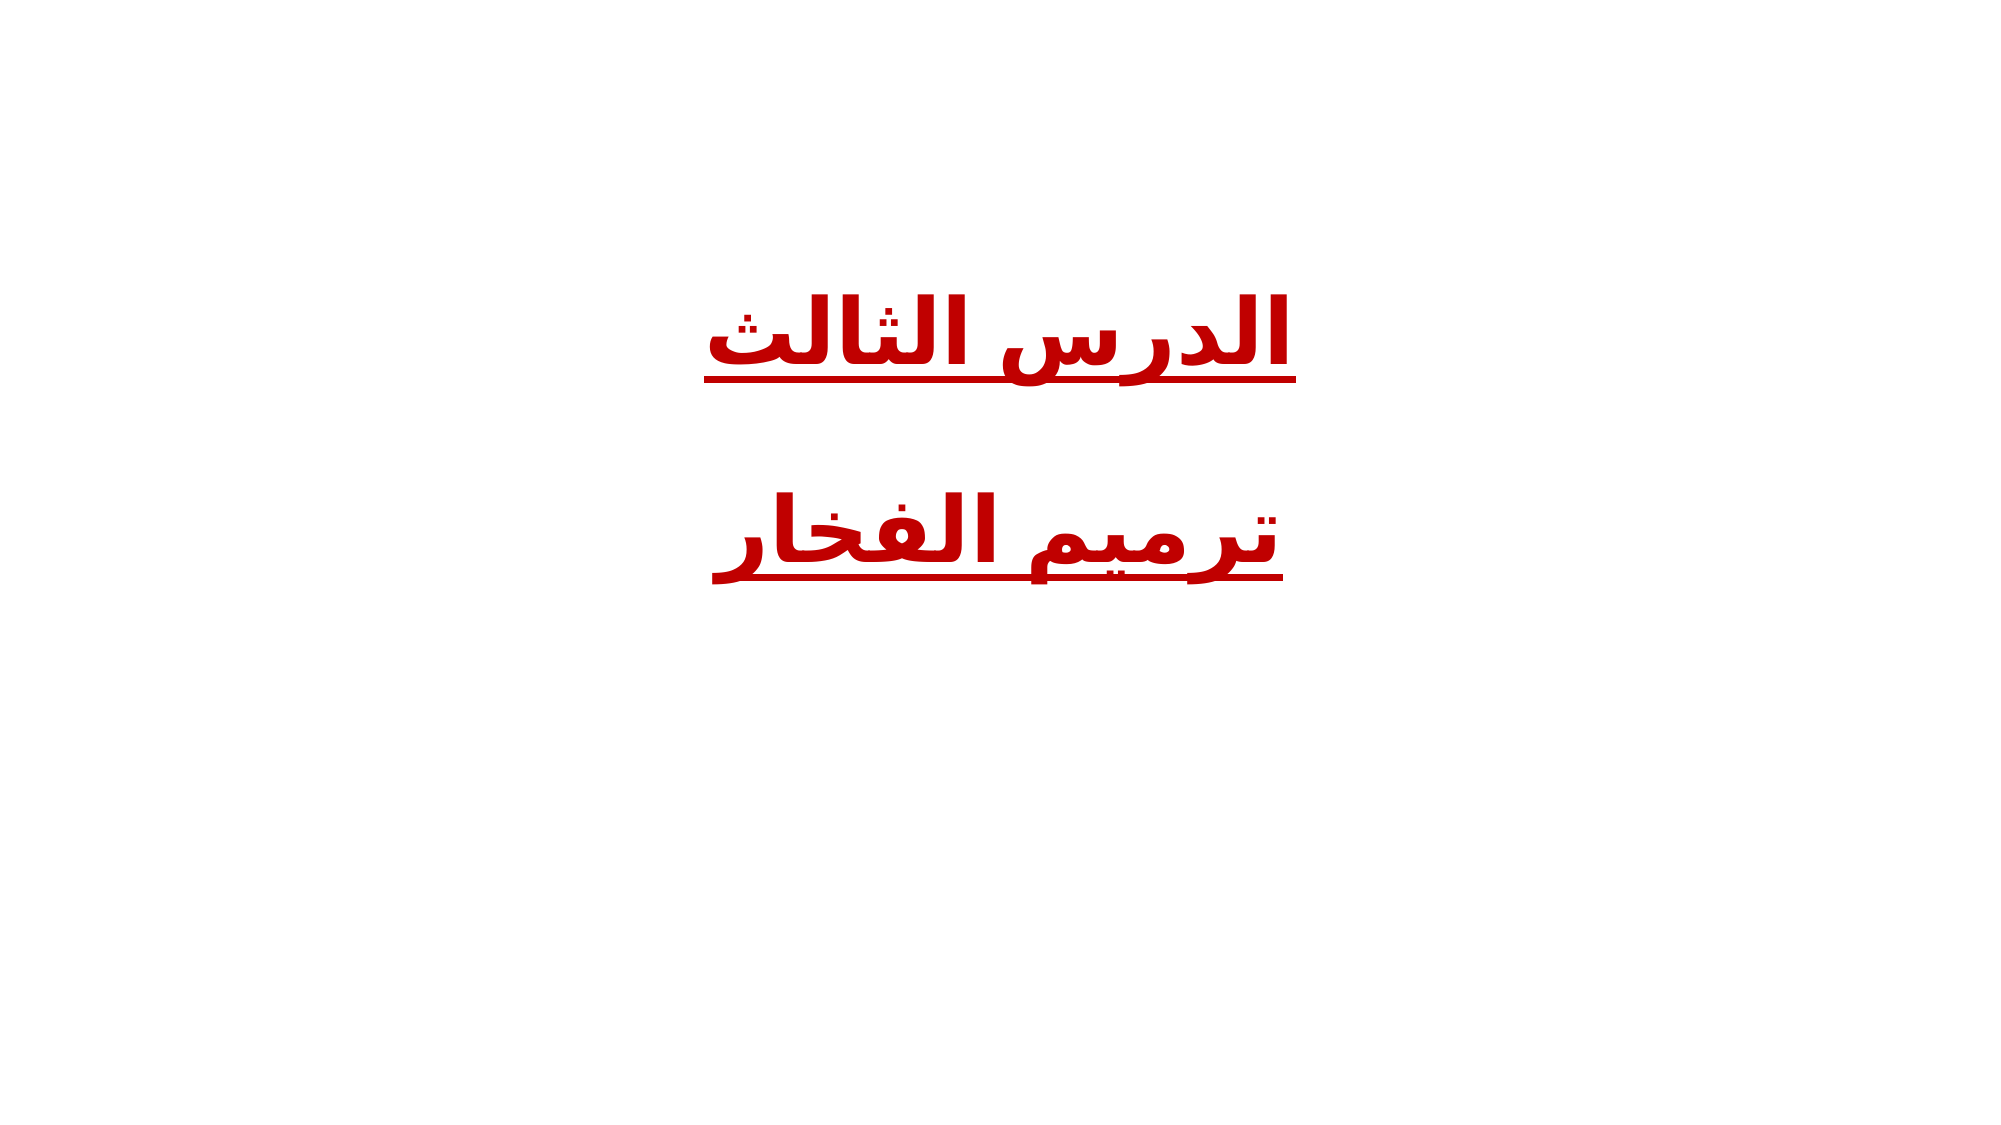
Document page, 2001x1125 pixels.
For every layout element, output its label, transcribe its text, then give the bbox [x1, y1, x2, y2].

title الدرس الثالث ترميم الفخار [137, 59, 1863, 918]
